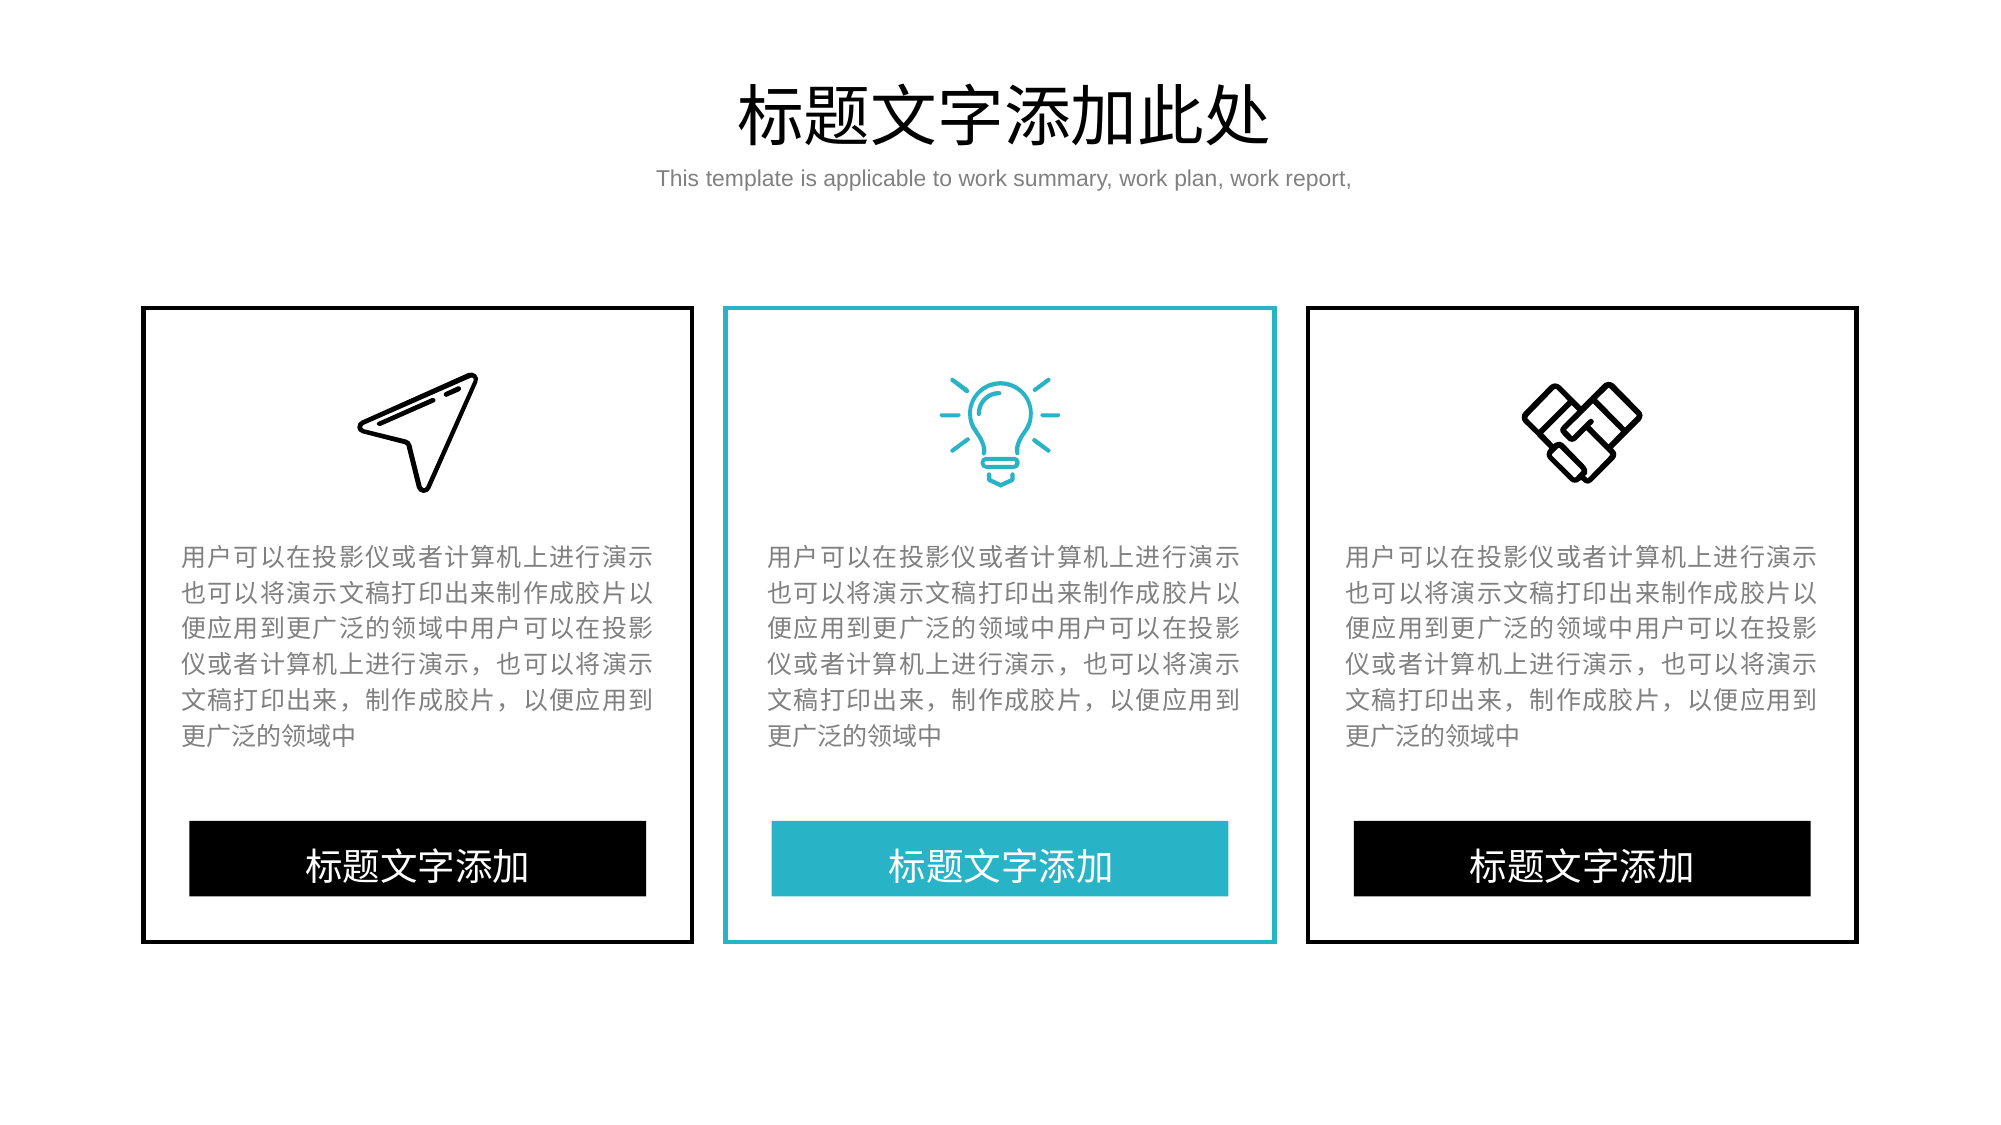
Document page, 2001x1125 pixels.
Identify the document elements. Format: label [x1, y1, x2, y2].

text_box [1307, 307, 1857, 943]
text_box [725, 307, 1275, 943]
text_box [544, 66, 1464, 196]
text_box [143, 307, 693, 943]
